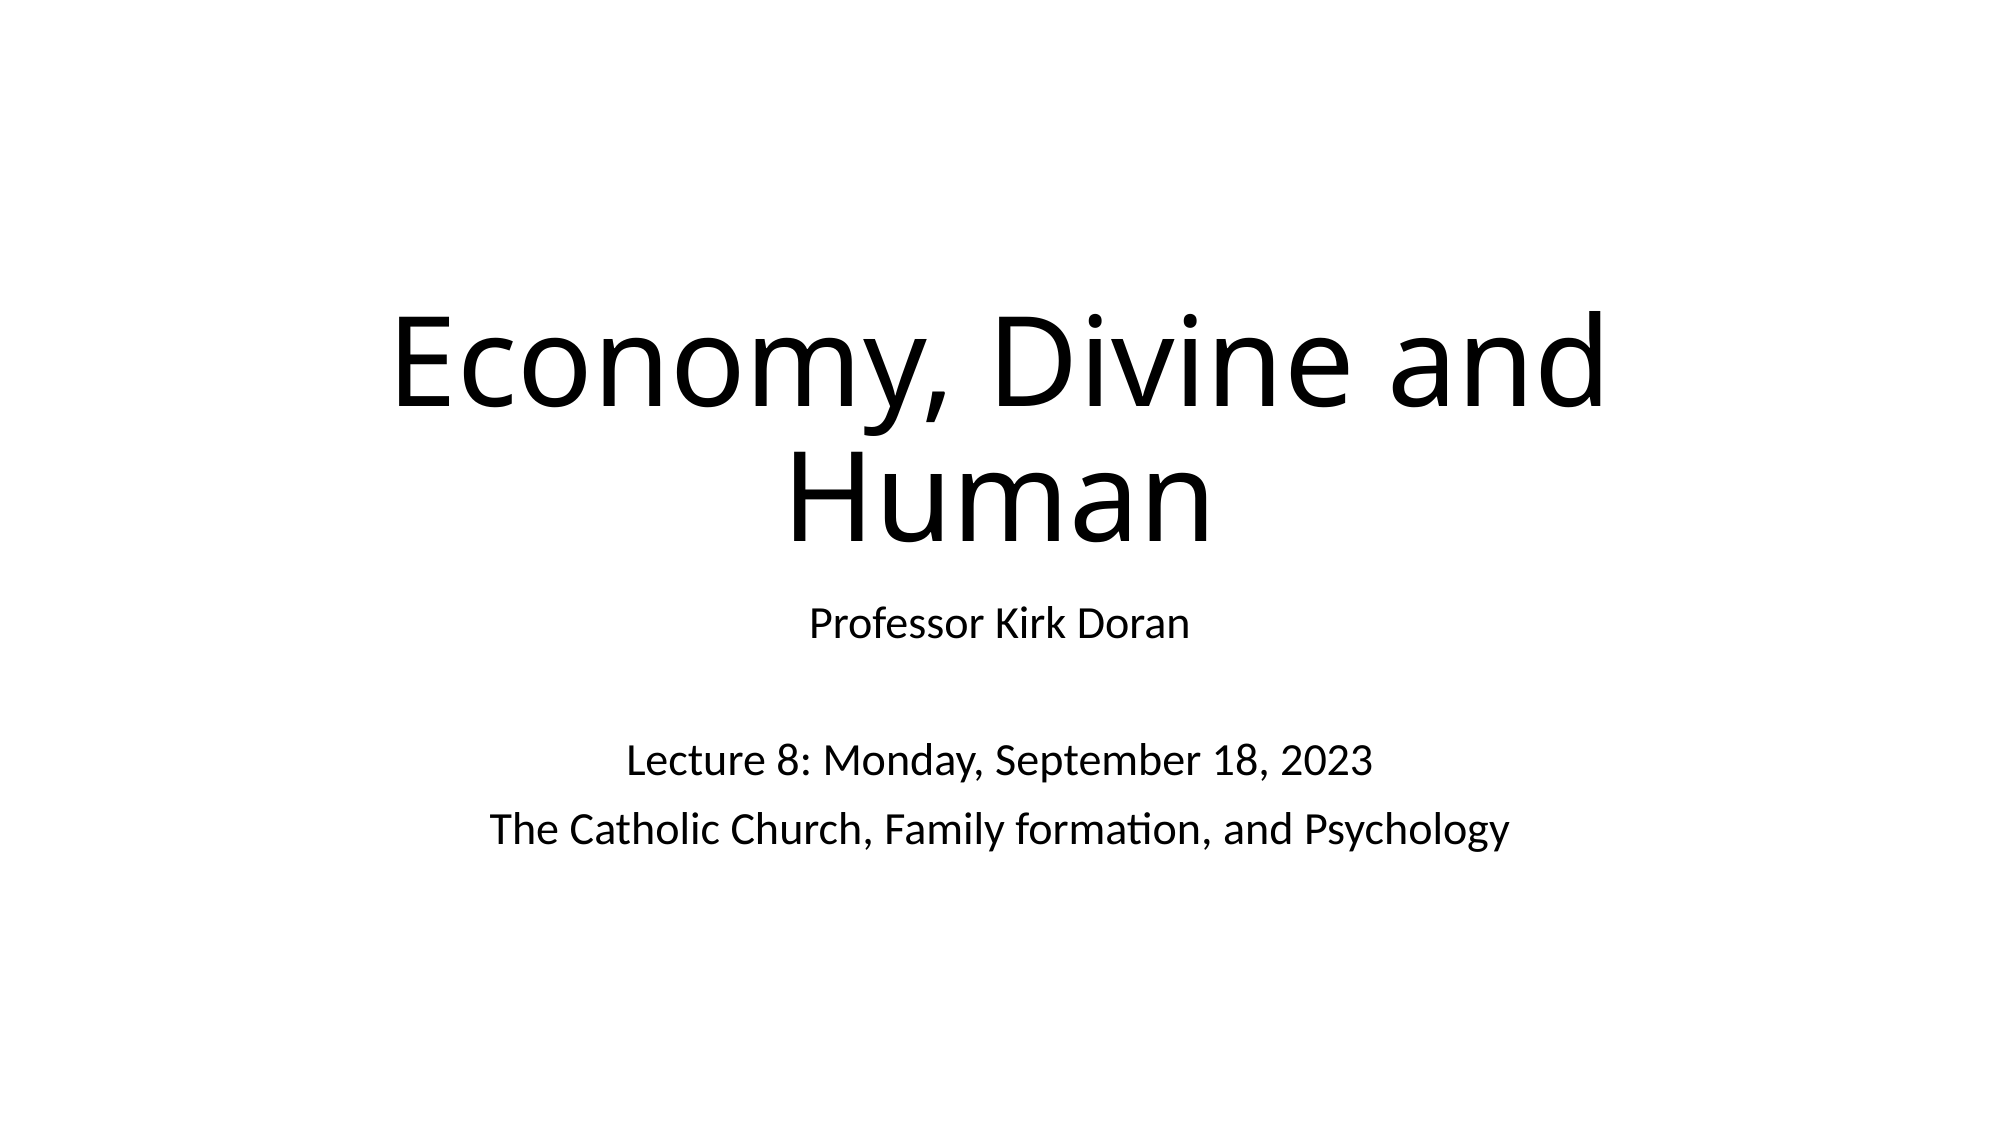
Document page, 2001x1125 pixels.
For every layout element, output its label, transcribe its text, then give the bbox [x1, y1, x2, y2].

subtitle Professor Kirk Doran Lecture 8: Monday, September 18, 2023 The Catholic Church, Family formation, and Psychology [249, 590, 1750, 863]
title Economy, Divine and Human [249, 184, 1750, 576]
